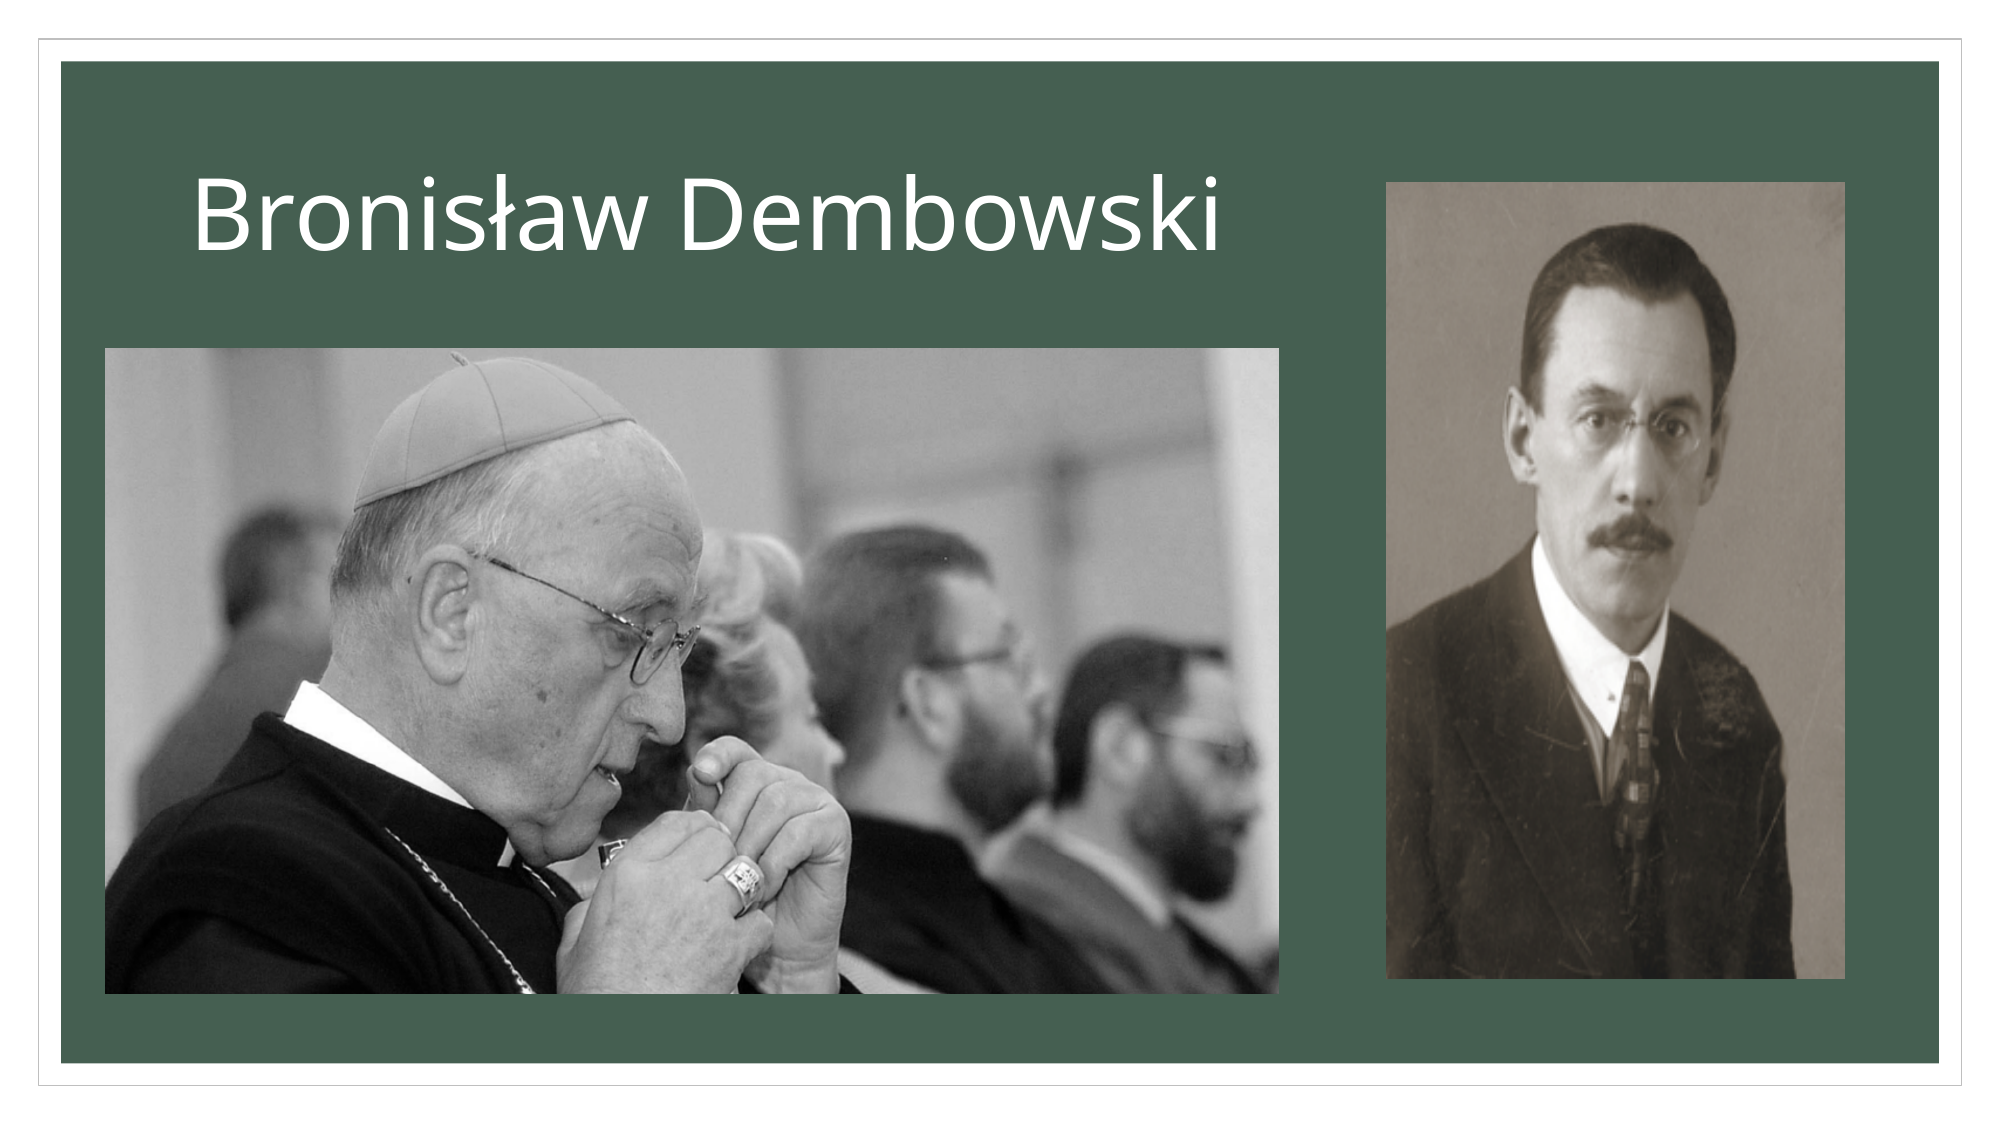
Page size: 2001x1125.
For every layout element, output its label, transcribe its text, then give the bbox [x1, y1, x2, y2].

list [105, 348, 1279, 994]
picture [1386, 182, 1845, 979]
title Bronisław Dembowski [174, 105, 1825, 331]
